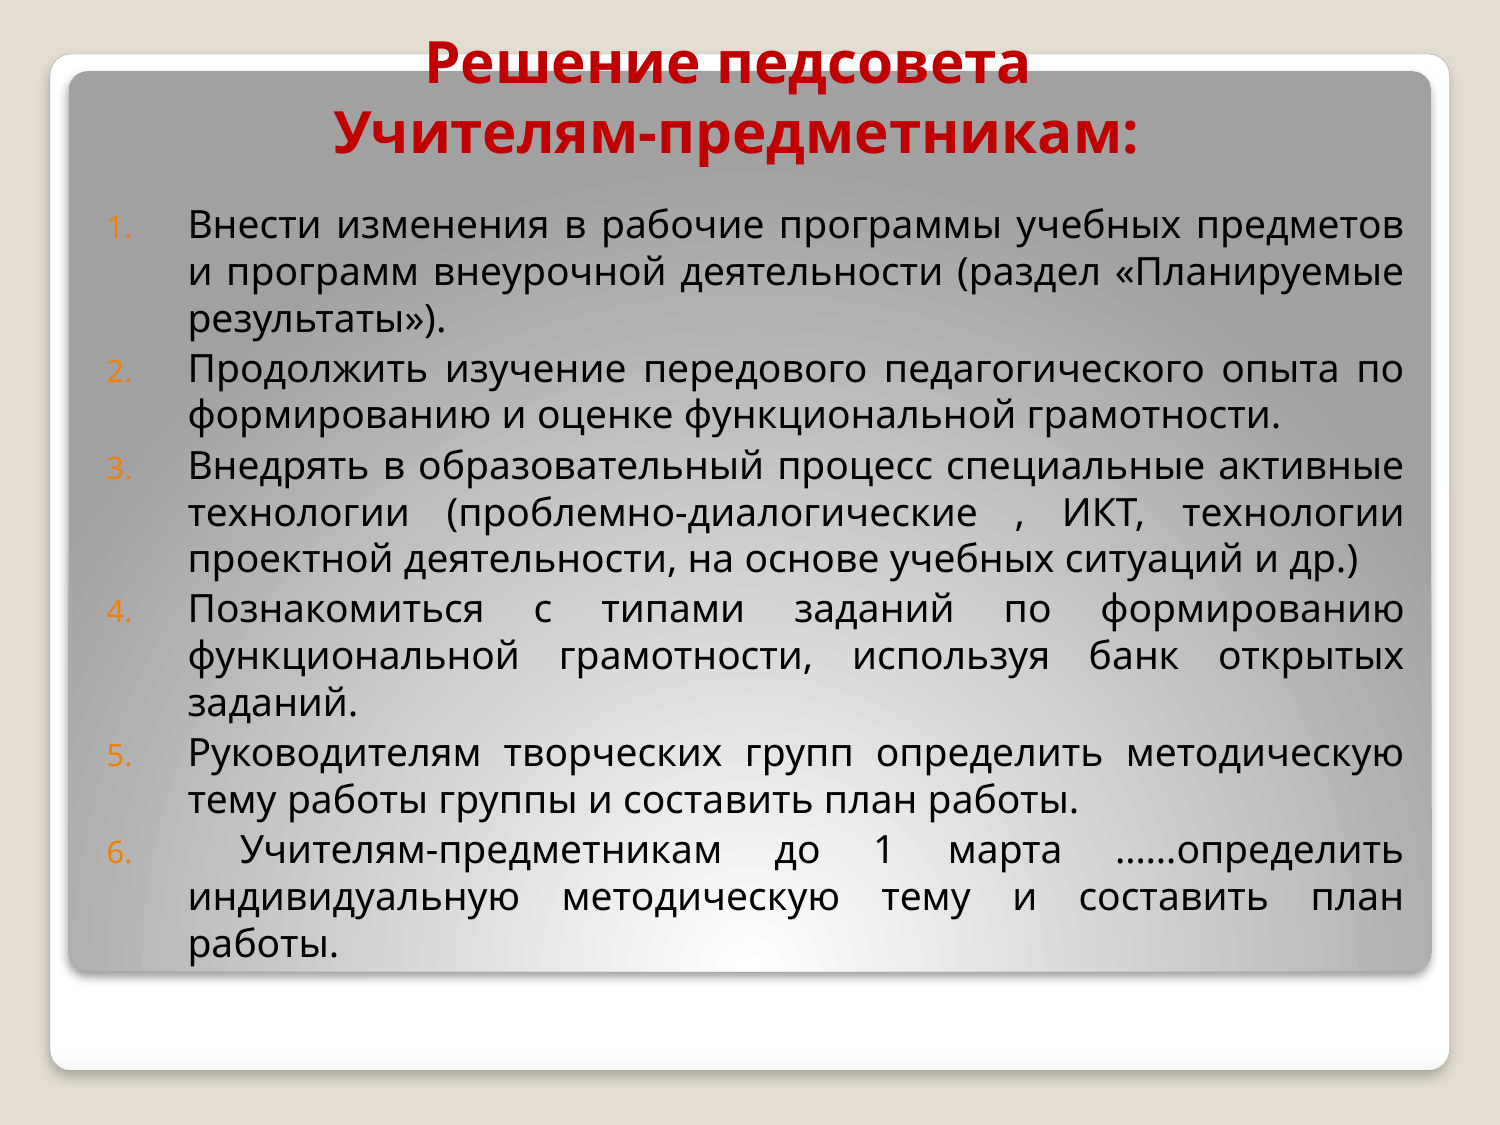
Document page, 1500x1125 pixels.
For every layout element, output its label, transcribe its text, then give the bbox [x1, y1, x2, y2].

list Внести изменения в рабочие программы учебных предметов и программ внеурочной деятельности (раздел «Планируемые результаты»). Продолжить изучение передового педагогического опыта по формированию и оценке функциональной грамотности. Внедрять в образовательный процесс специальные активные технологии (проблемно-диалогические , ИКТ, технологии проектной деятельности, на основе учебных ситуаций и др.) Познакомиться с типами заданий по формированию функциональной грамотности, используя банк открытых заданий. Руководителям творческих групп определить методическую тему работы группы и составить план работы. Учителям-предметникам до 1 марта ……определить индивидуальную методическую тему и составить план работы. [76, 184, 1420, 1024]
title Решение педсовета Учителям-предметникам: [64, 19, 1408, 173]
